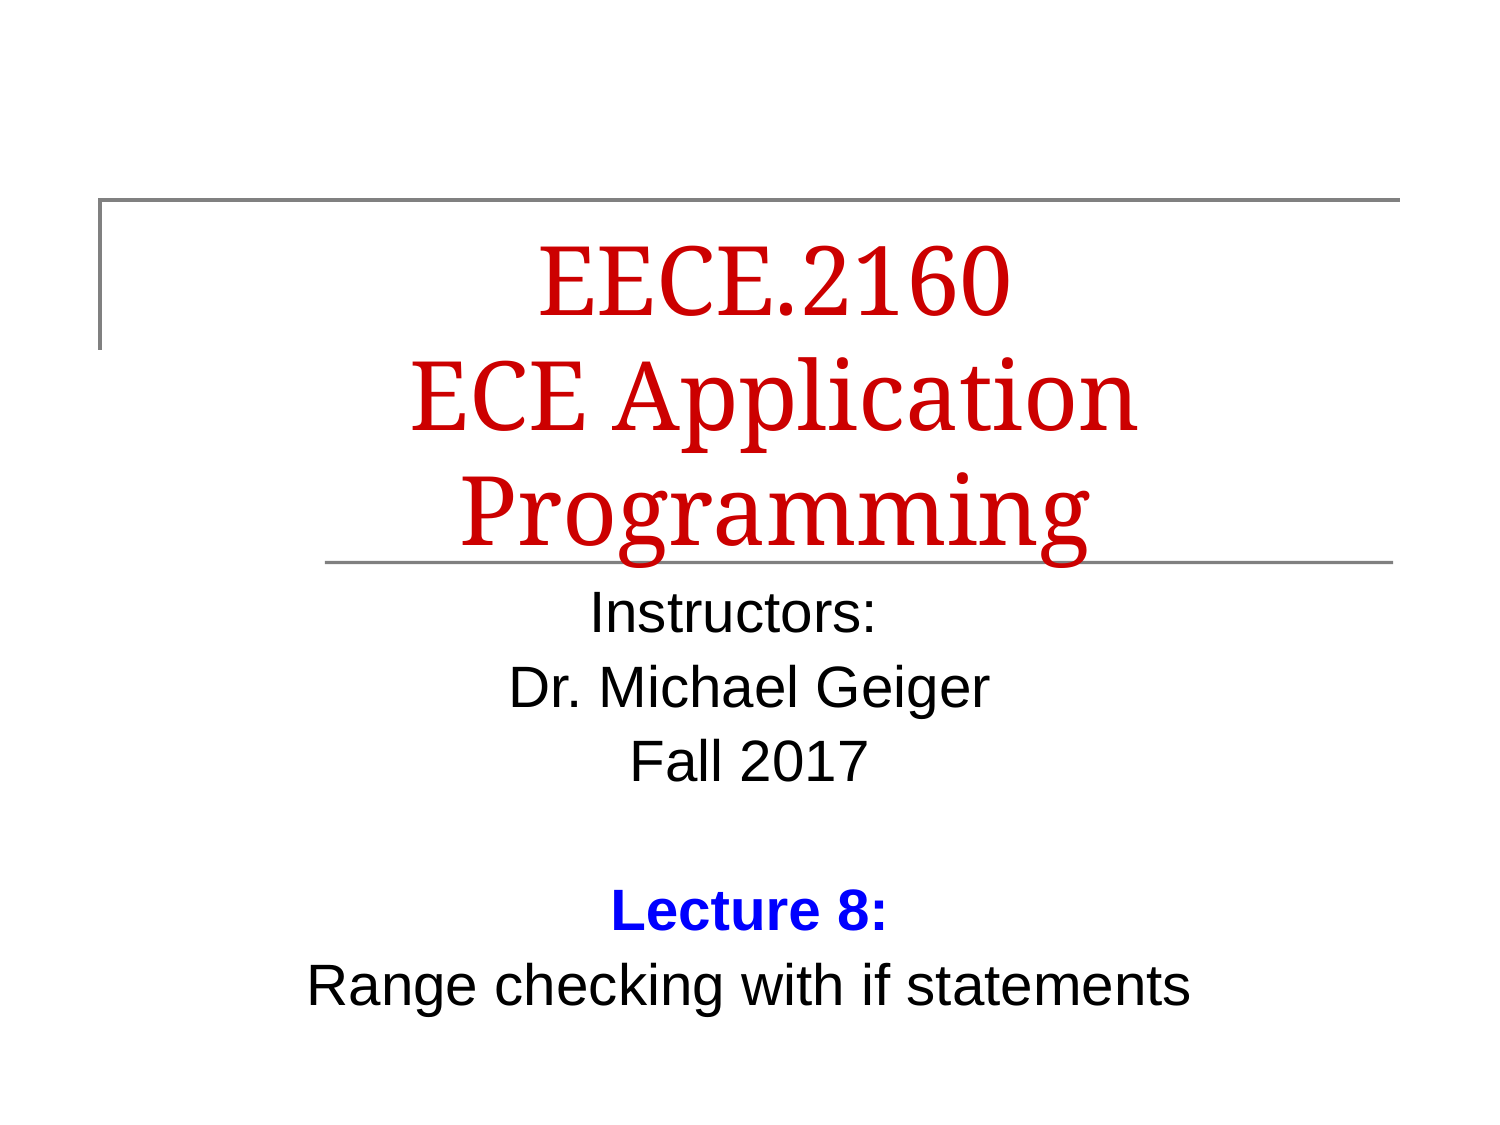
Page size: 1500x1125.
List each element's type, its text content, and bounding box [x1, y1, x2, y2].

subtitle Instructors: Dr. Michael Geiger Fall 2017 Lecture 8: Range checking with if statements [0, 575, 1500, 1075]
title EECE.2160 ECE Application Programming [150, 212, 1401, 563]
